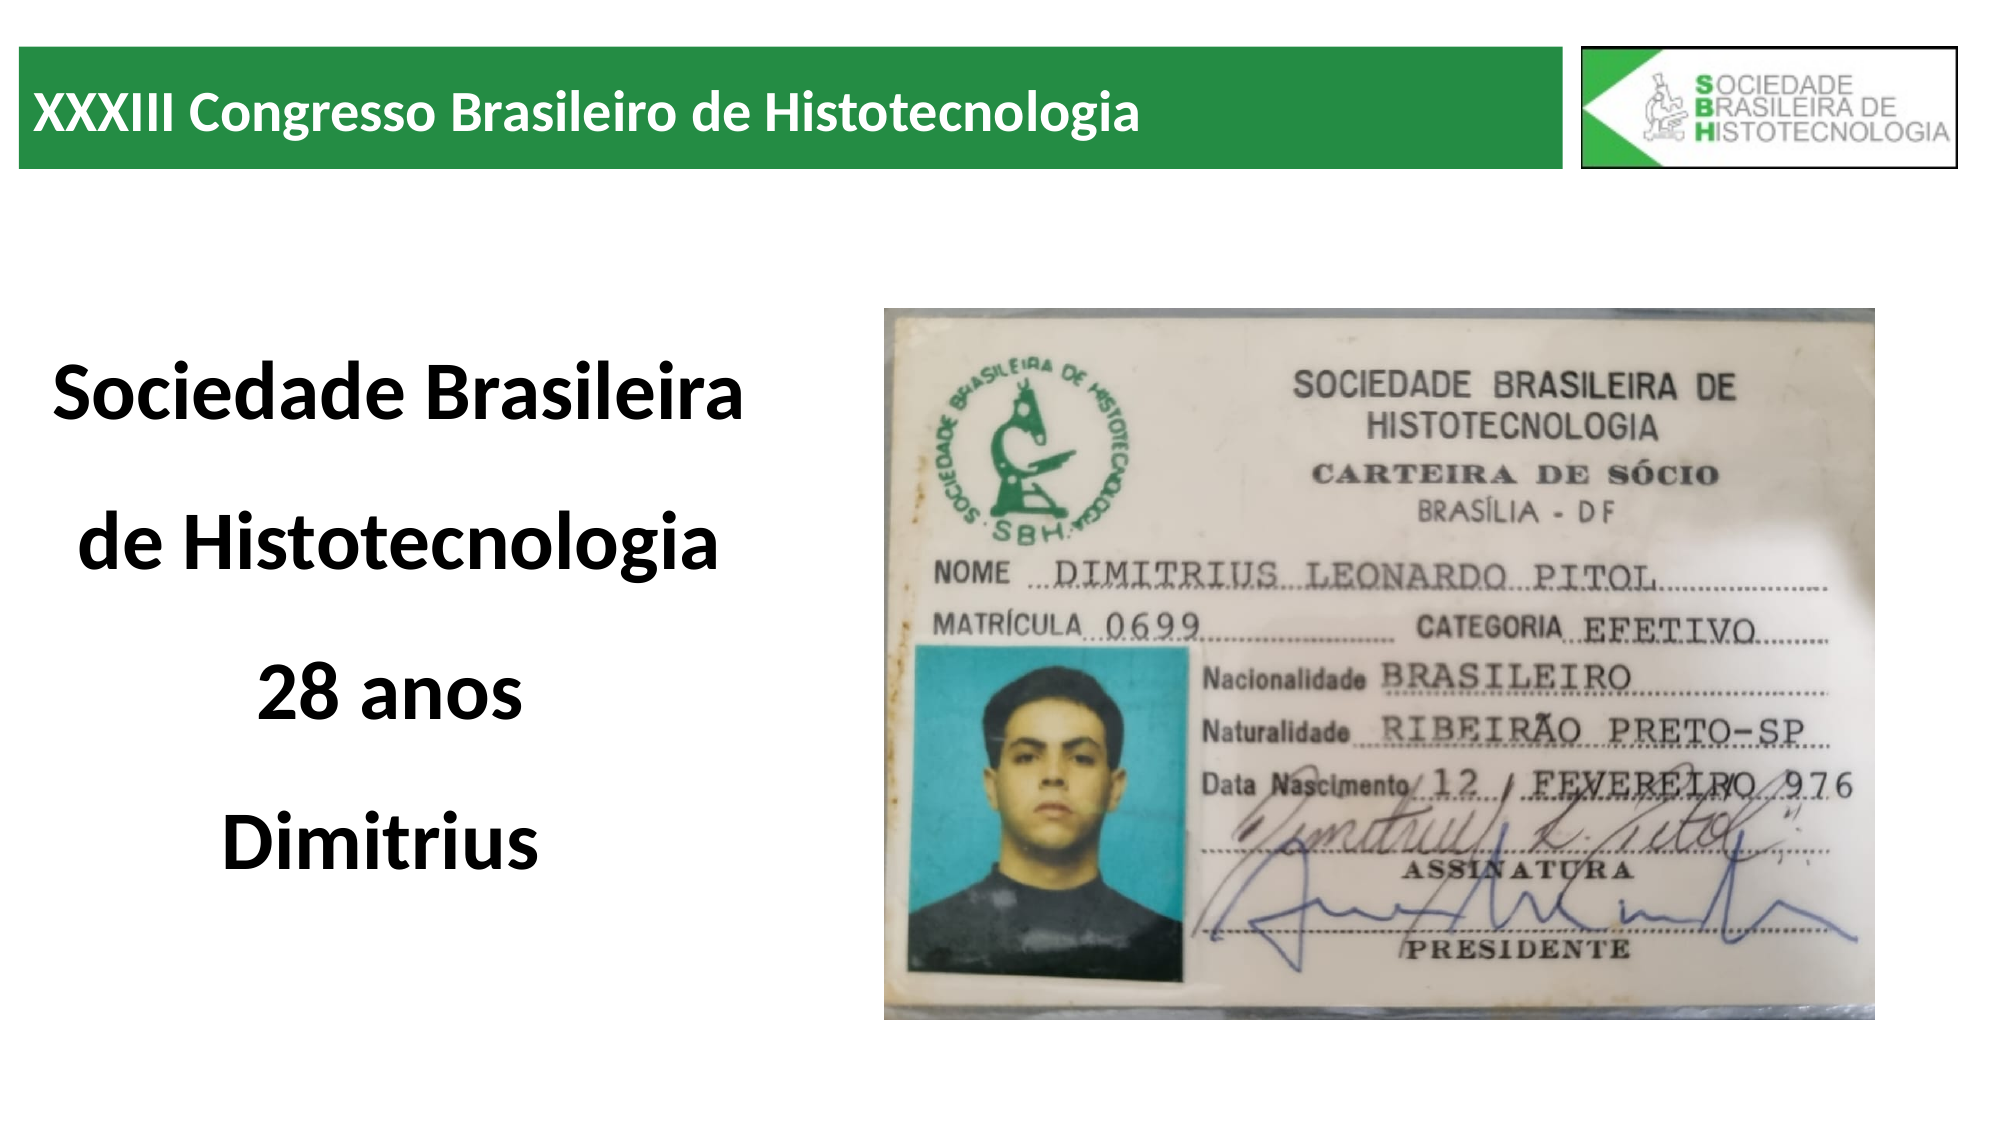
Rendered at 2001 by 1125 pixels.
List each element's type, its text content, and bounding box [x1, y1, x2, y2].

text_box Sociedade Brasileira de Histotecnologia 28 anos Dimitrius [7, 199, 791, 894]
picture [884, 308, 1875, 1020]
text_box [18, 46, 1958, 169]
